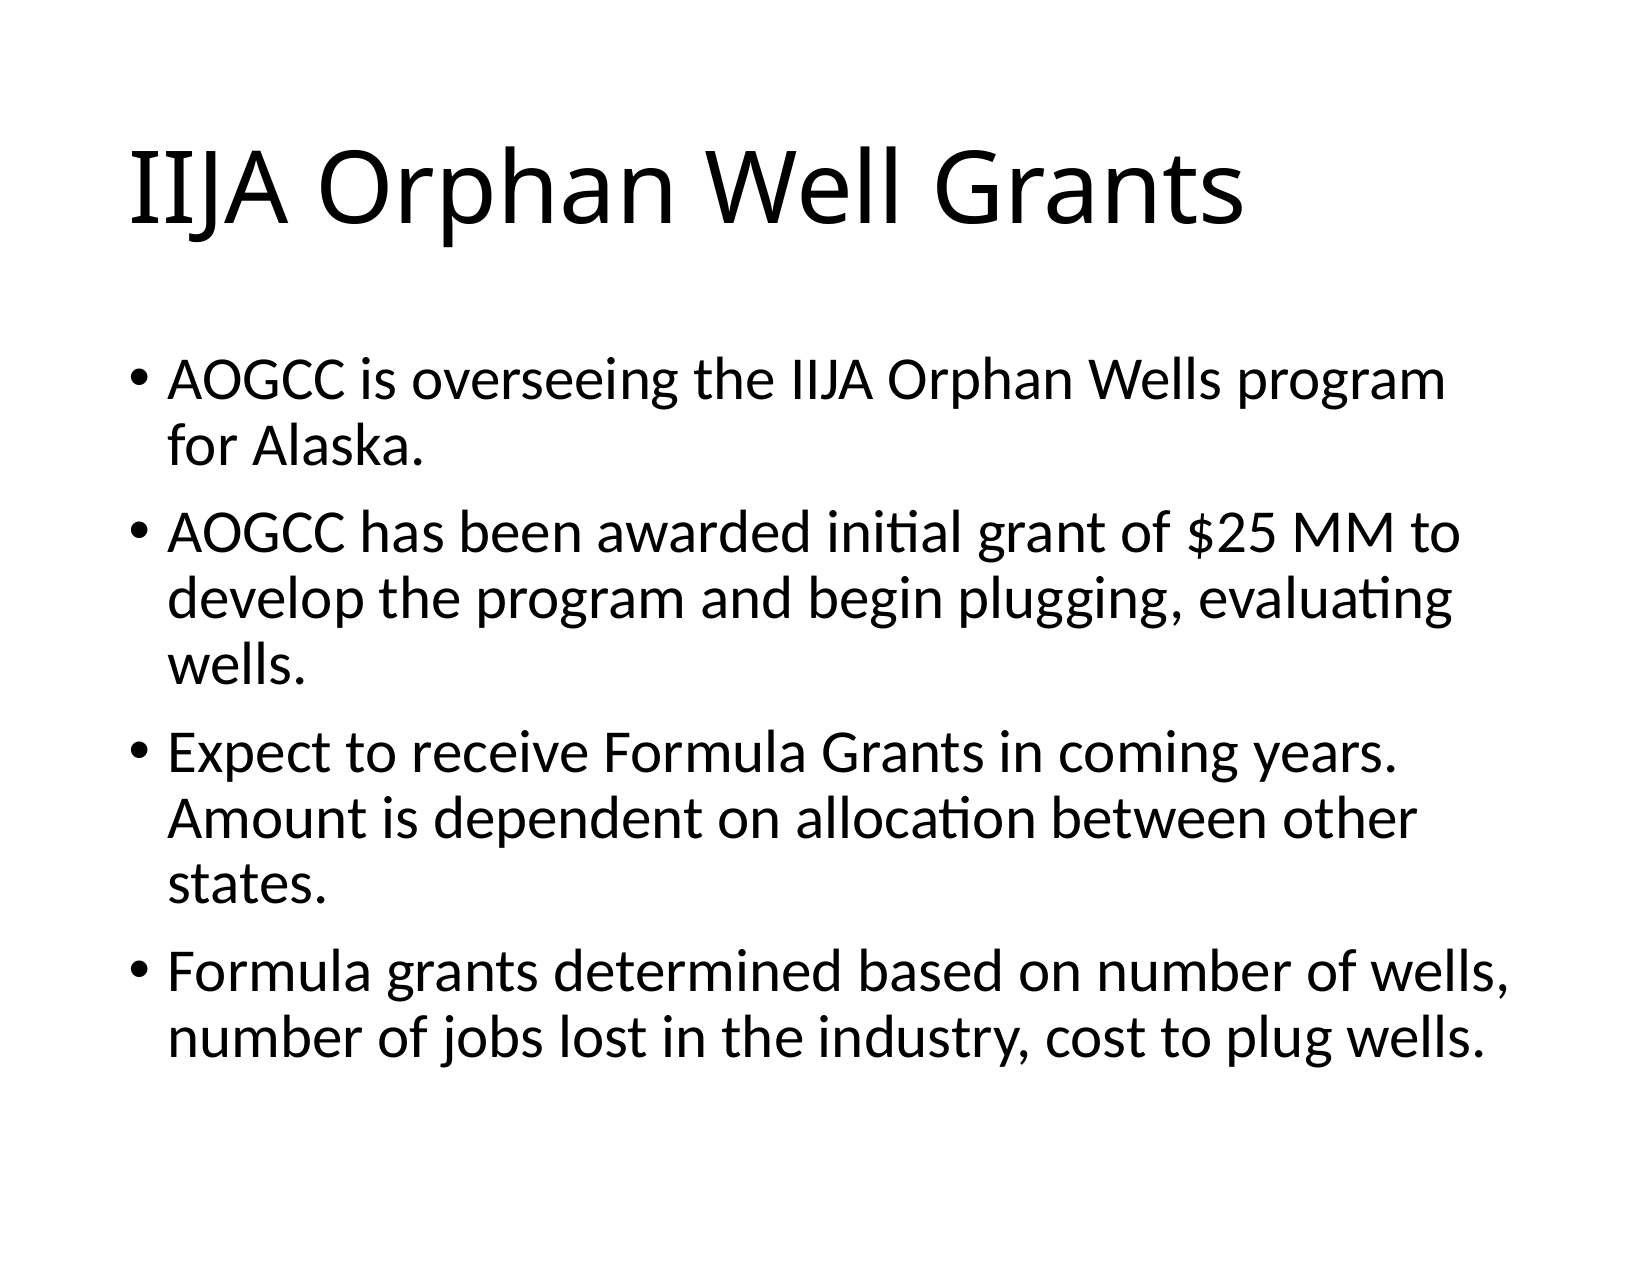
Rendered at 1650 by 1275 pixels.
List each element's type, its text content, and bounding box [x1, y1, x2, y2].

list AOGCC is overseeing the IIJA Orphan Wells program for Alaska. AOGCC has been awarded initial grant of $25 MM to develop the program and begin plugging, evaluating wells. Expect to receive Formula Grants in coming years. Amount is dependent on allocation between other states. Formula grants determined based on number of wells, number of jobs lost in the industry, cost to plug wells. [113, 339, 1537, 1149]
title IIJA Orphan Well Grants [113, 67, 1537, 315]
